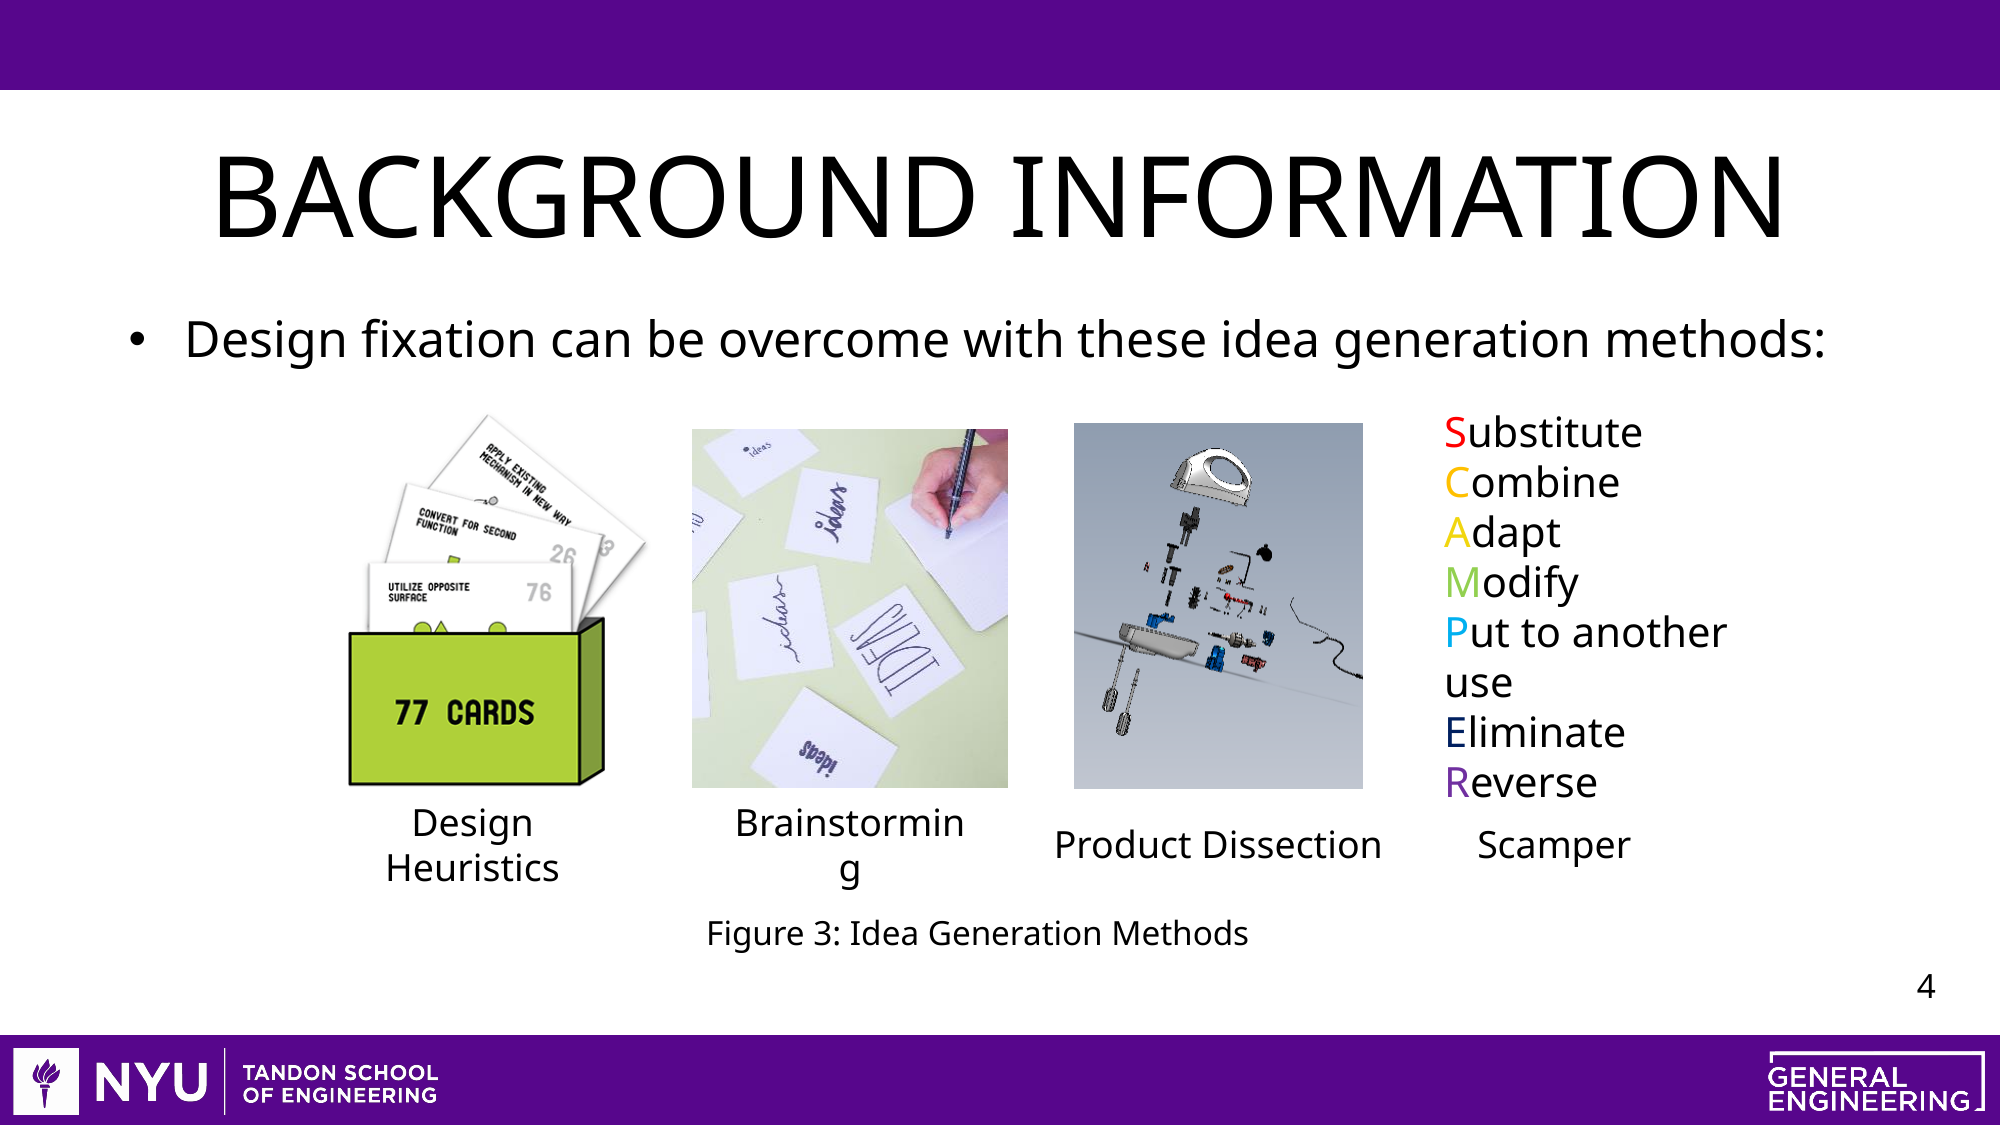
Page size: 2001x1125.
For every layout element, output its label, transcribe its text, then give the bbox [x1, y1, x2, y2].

text_box Product Dissection [1037, 796, 1388, 891]
text_box [0, 1035, 2000, 1125]
text_box Scamper [1388, 796, 1721, 891]
picture [346, 409, 653, 813]
title BACKGROUND INFORMATION [92, 111, 1908, 270]
picture [692, 428, 1008, 789]
picture [1073, 423, 1363, 789]
text_box 4 [1802, 958, 1951, 1014]
picture [13, 1048, 439, 1115]
text_box Design Heuristics [306, 796, 639, 891]
text_box [0, 0, 2000, 90]
text_box Figure 3: Idea Generation Methods [95, 904, 1861, 960]
text_box Substitute Combine Adapt Modify Put to another use Eliminate Reverse [1429, 409, 1803, 803]
text_box Brainstorming [710, 797, 990, 891]
picture [1768, 1051, 1985, 1111]
subtitle Design fixation can be overcome with these idea generation methods: [113, 306, 1843, 393]
